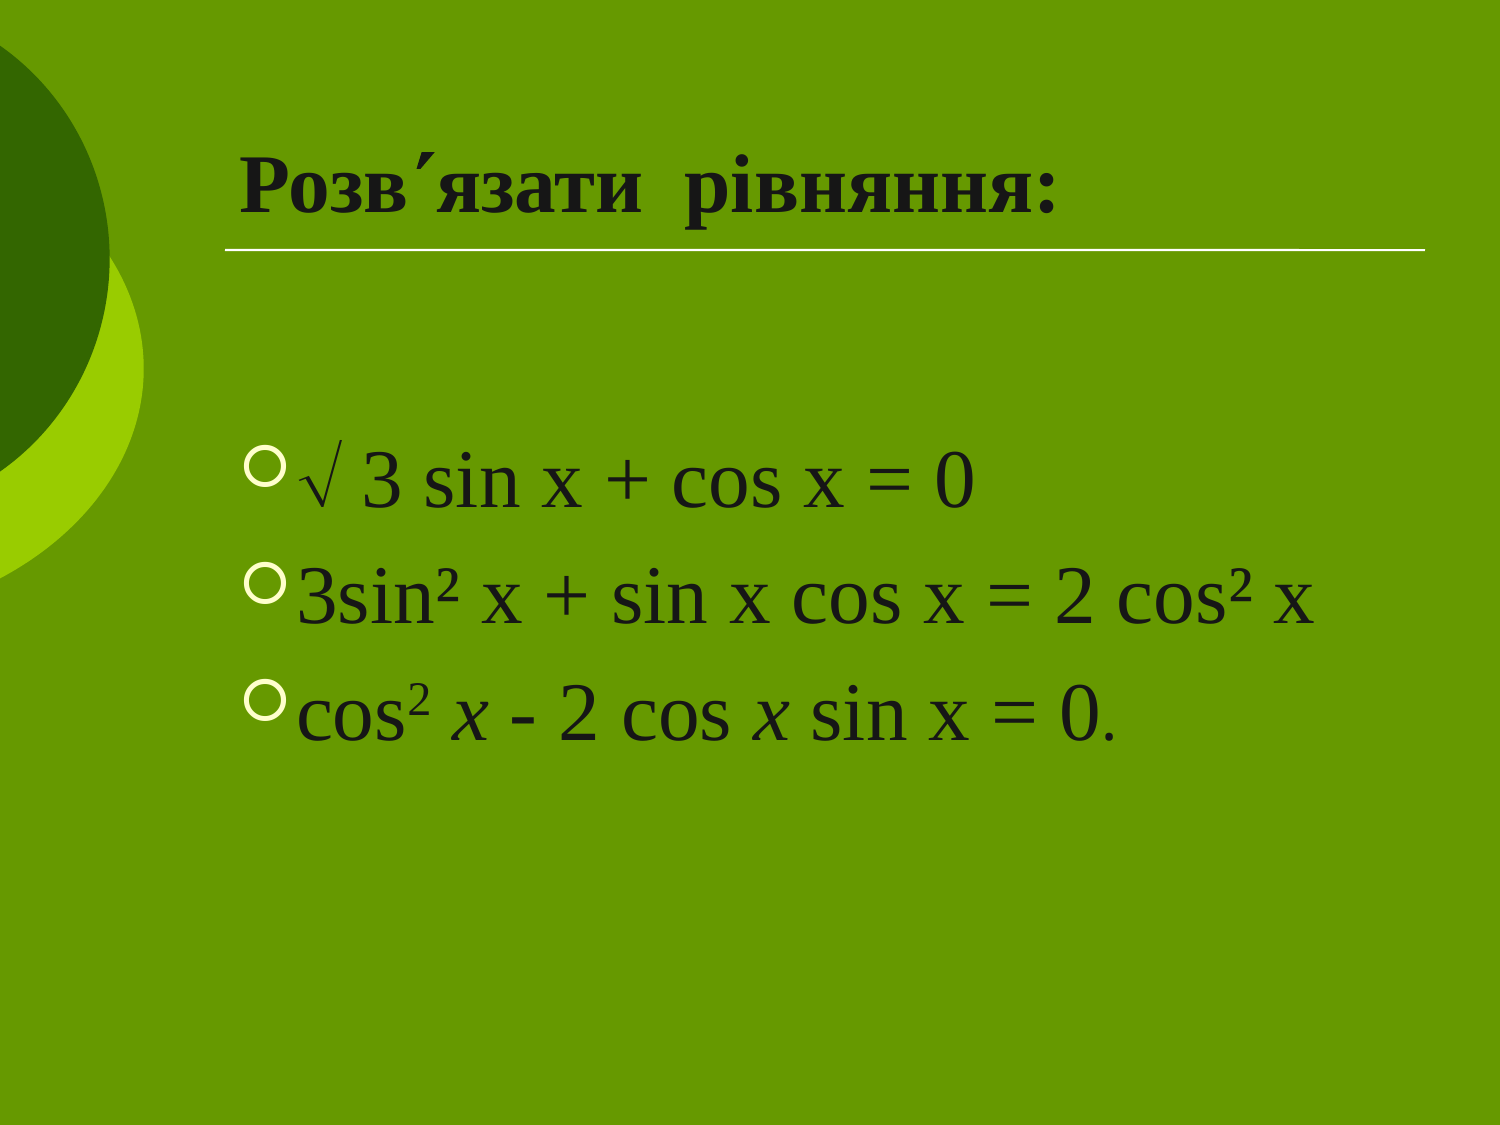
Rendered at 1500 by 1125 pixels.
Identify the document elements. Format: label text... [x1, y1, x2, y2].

list  3 sin x + cos x = 0 3sin² x + sin x cos x = 2 cos² x cos2 x - 2 cos x sin x = 0. [224, 299, 1425, 975]
title Розвязати рівняння: [224, 49, 1425, 237]
